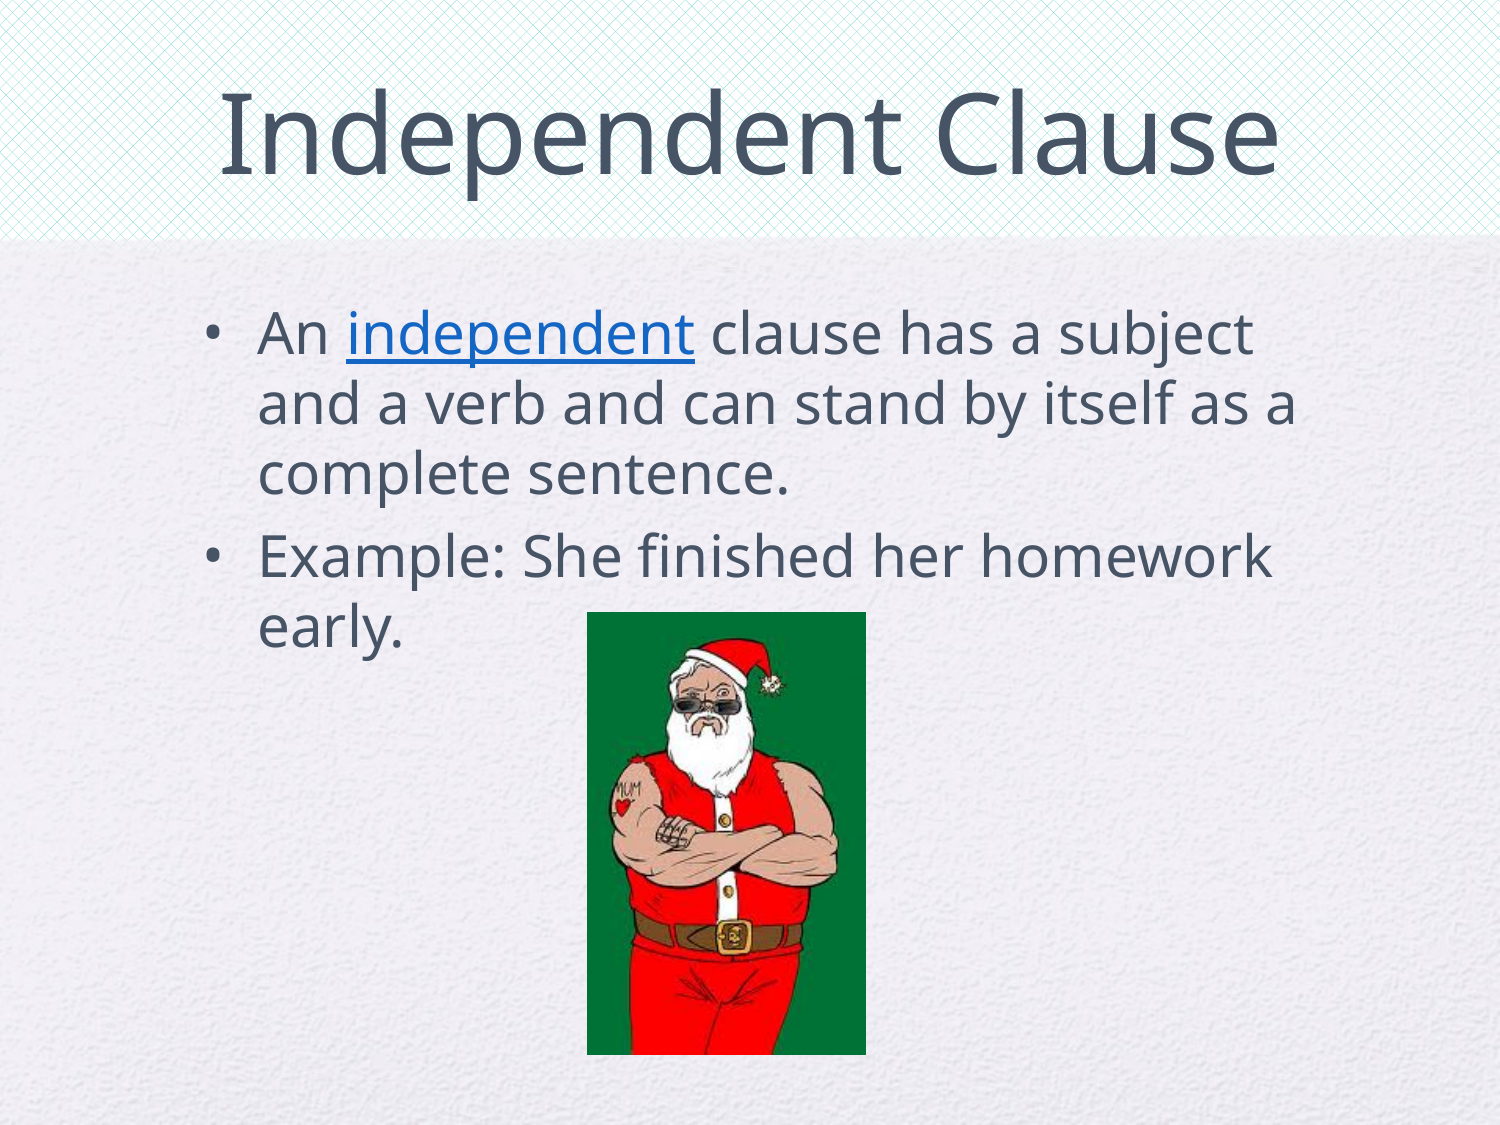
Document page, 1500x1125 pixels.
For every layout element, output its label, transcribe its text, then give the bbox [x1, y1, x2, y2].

title Independent Clause [129, 18, 1372, 250]
list An independent clause has a subject and a verb and can stand by itself as a complete sentence. Example: She finished her homework early. [129, 288, 1372, 993]
picture [0, 225, 1500, 1125]
